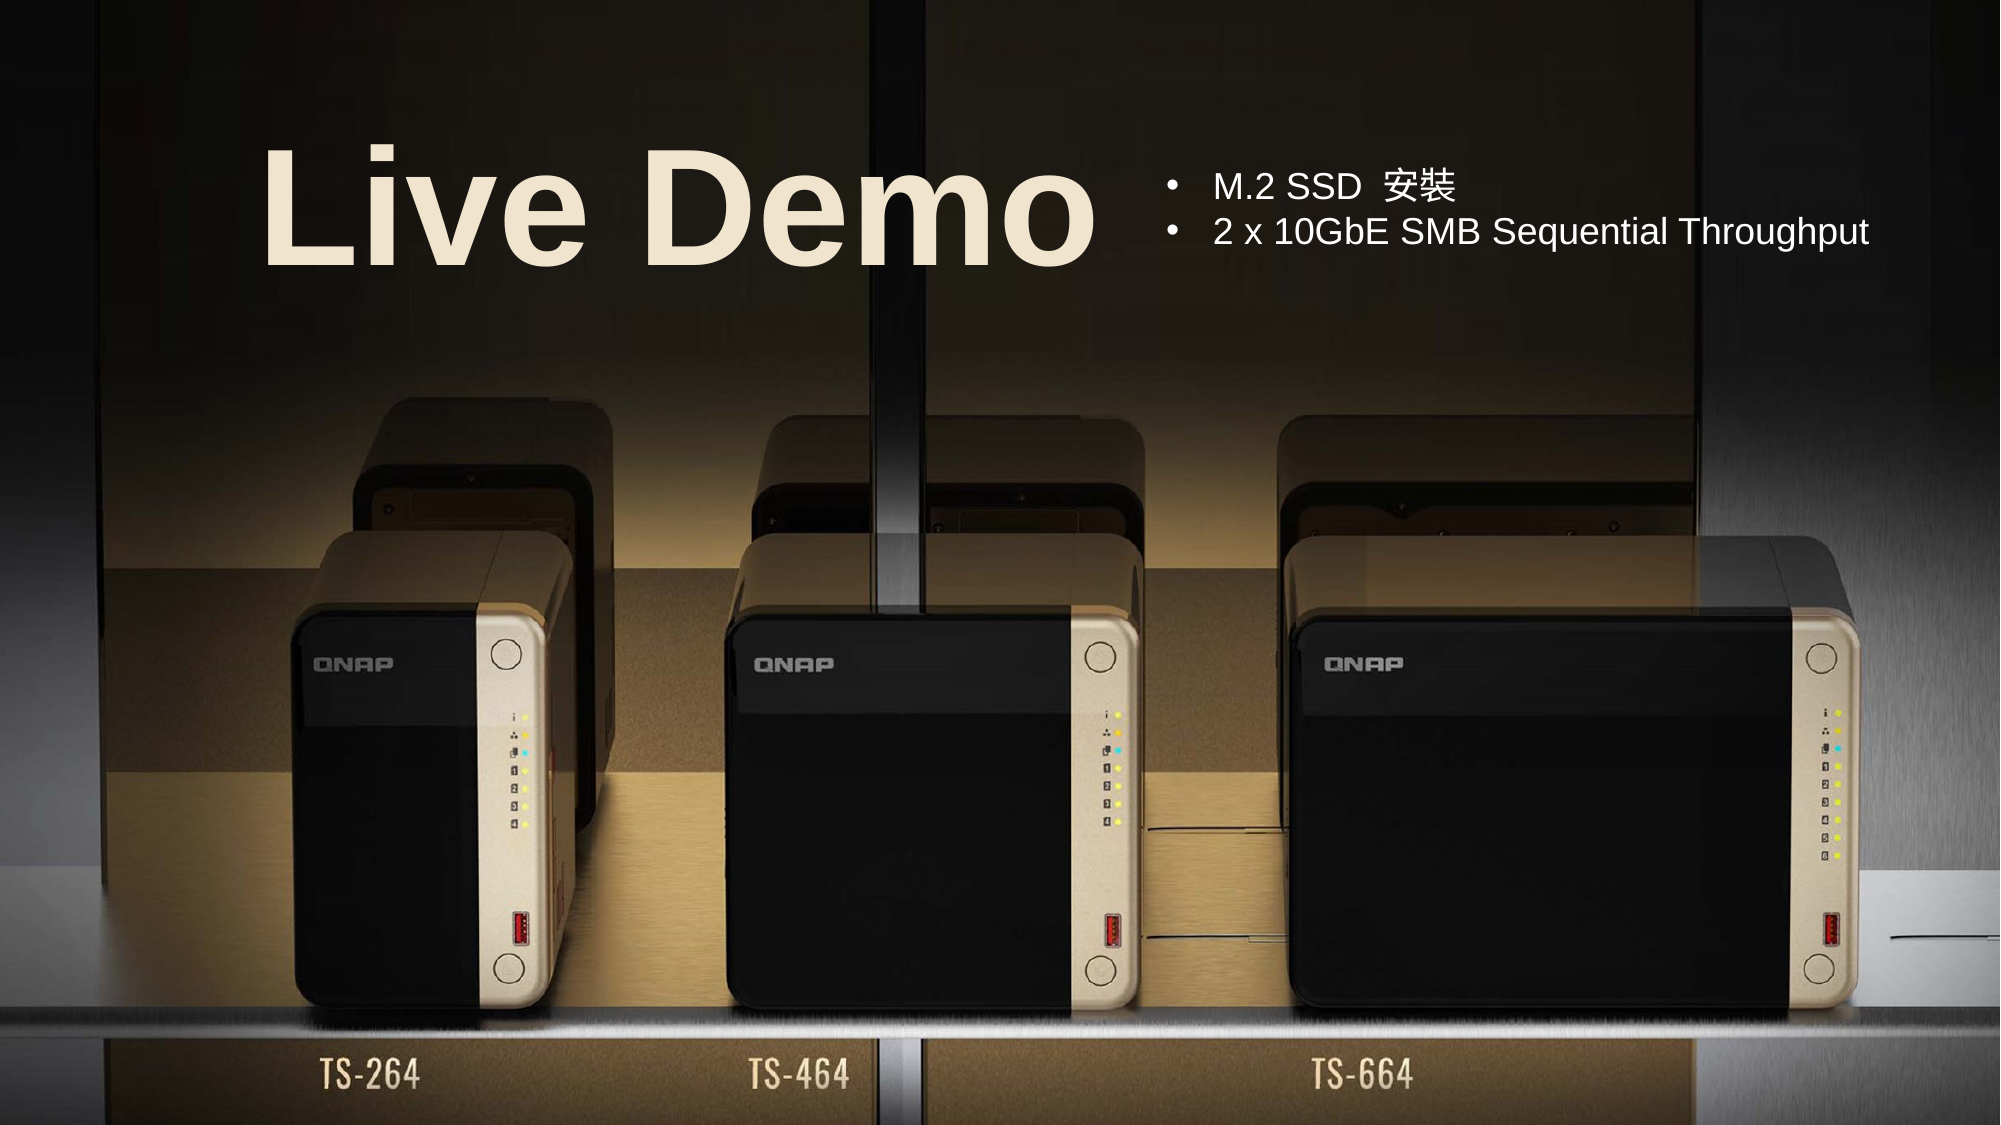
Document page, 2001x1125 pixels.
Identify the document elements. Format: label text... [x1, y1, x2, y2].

picture [0, 0, 2000, 1125]
text_box M.2 SSD 安裝 2 x 10GbE SMB Sequential Throughput [1195, 154, 1974, 260]
text_box Live Demo [242, 91, 1195, 307]
